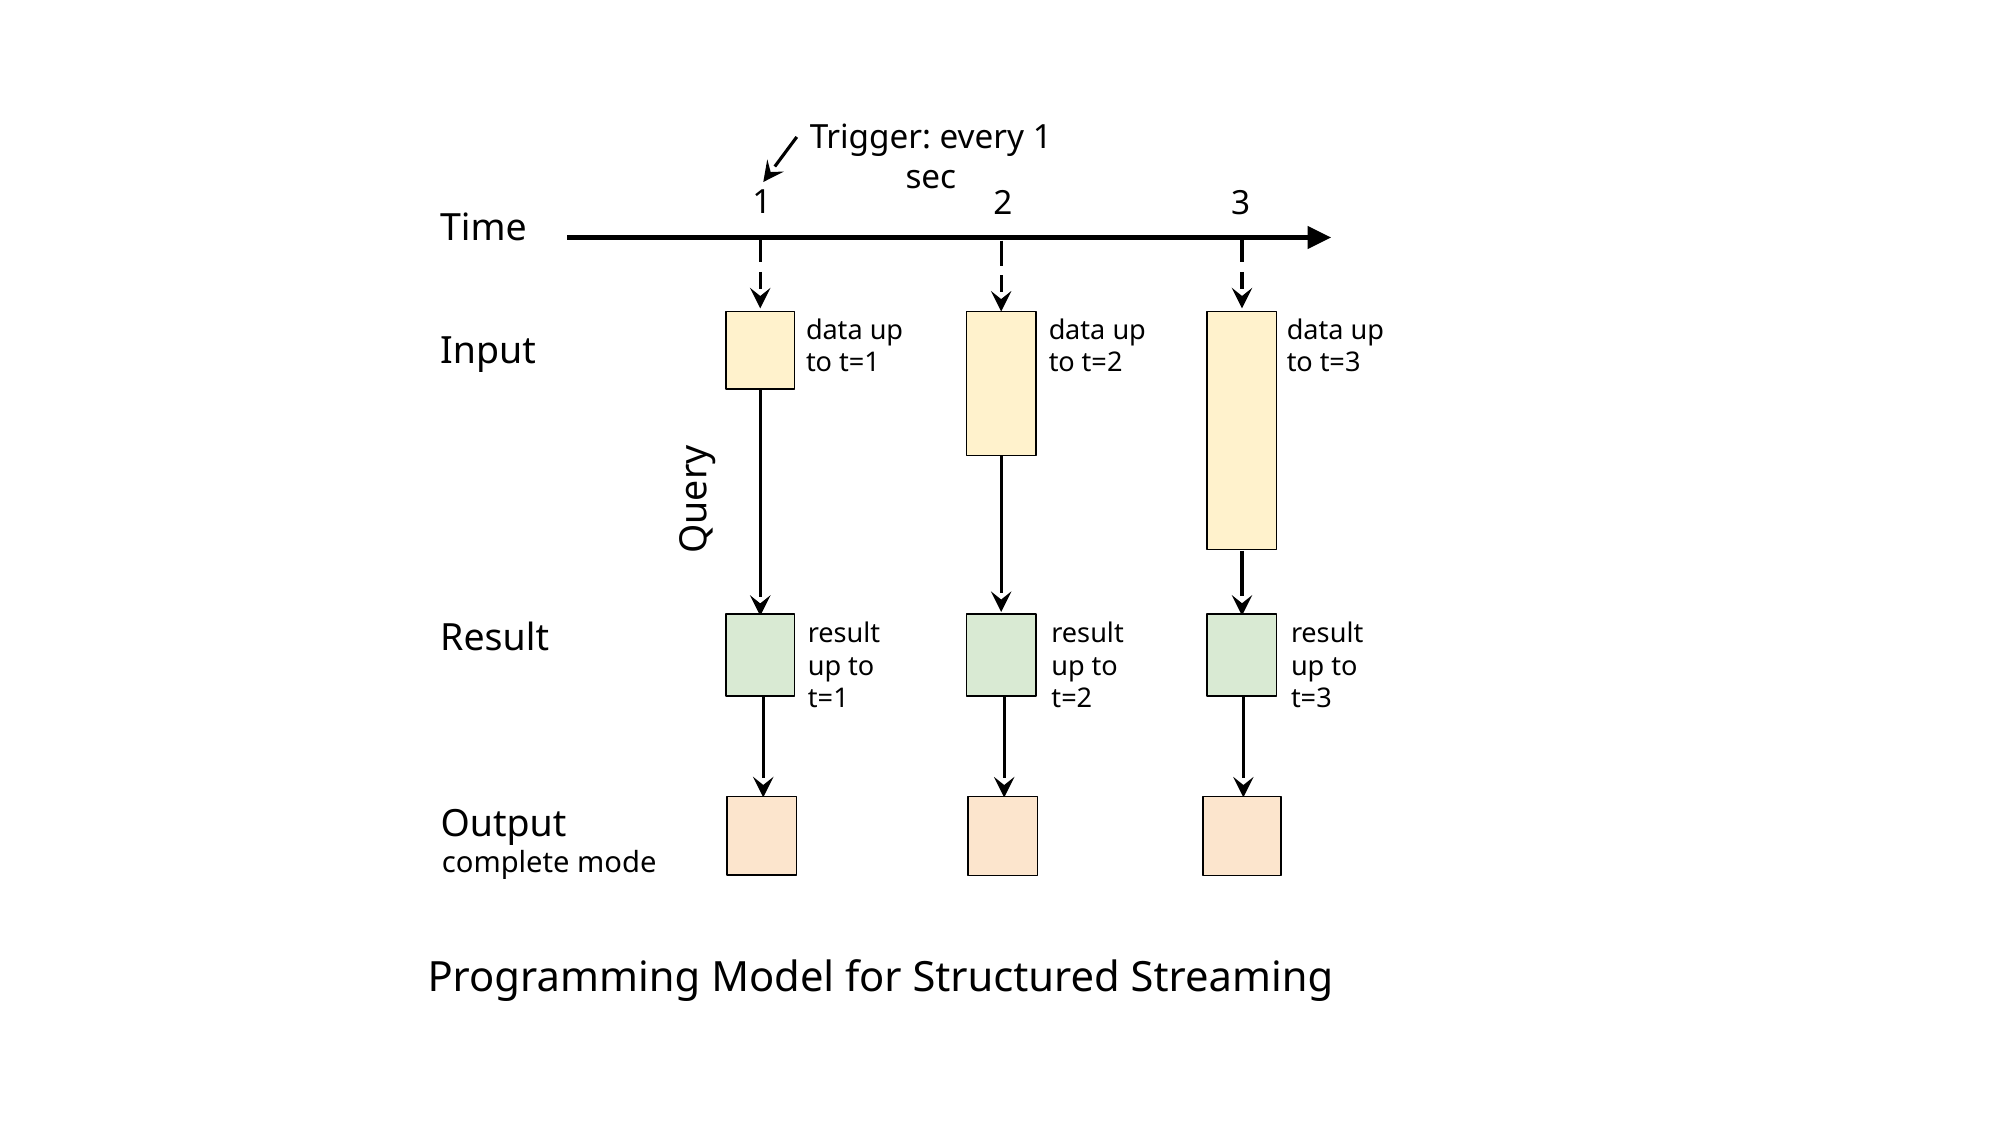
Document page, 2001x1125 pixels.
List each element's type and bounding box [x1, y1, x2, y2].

text_box [113, 66, 1700, 1049]
text_box [763, 99, 1083, 182]
